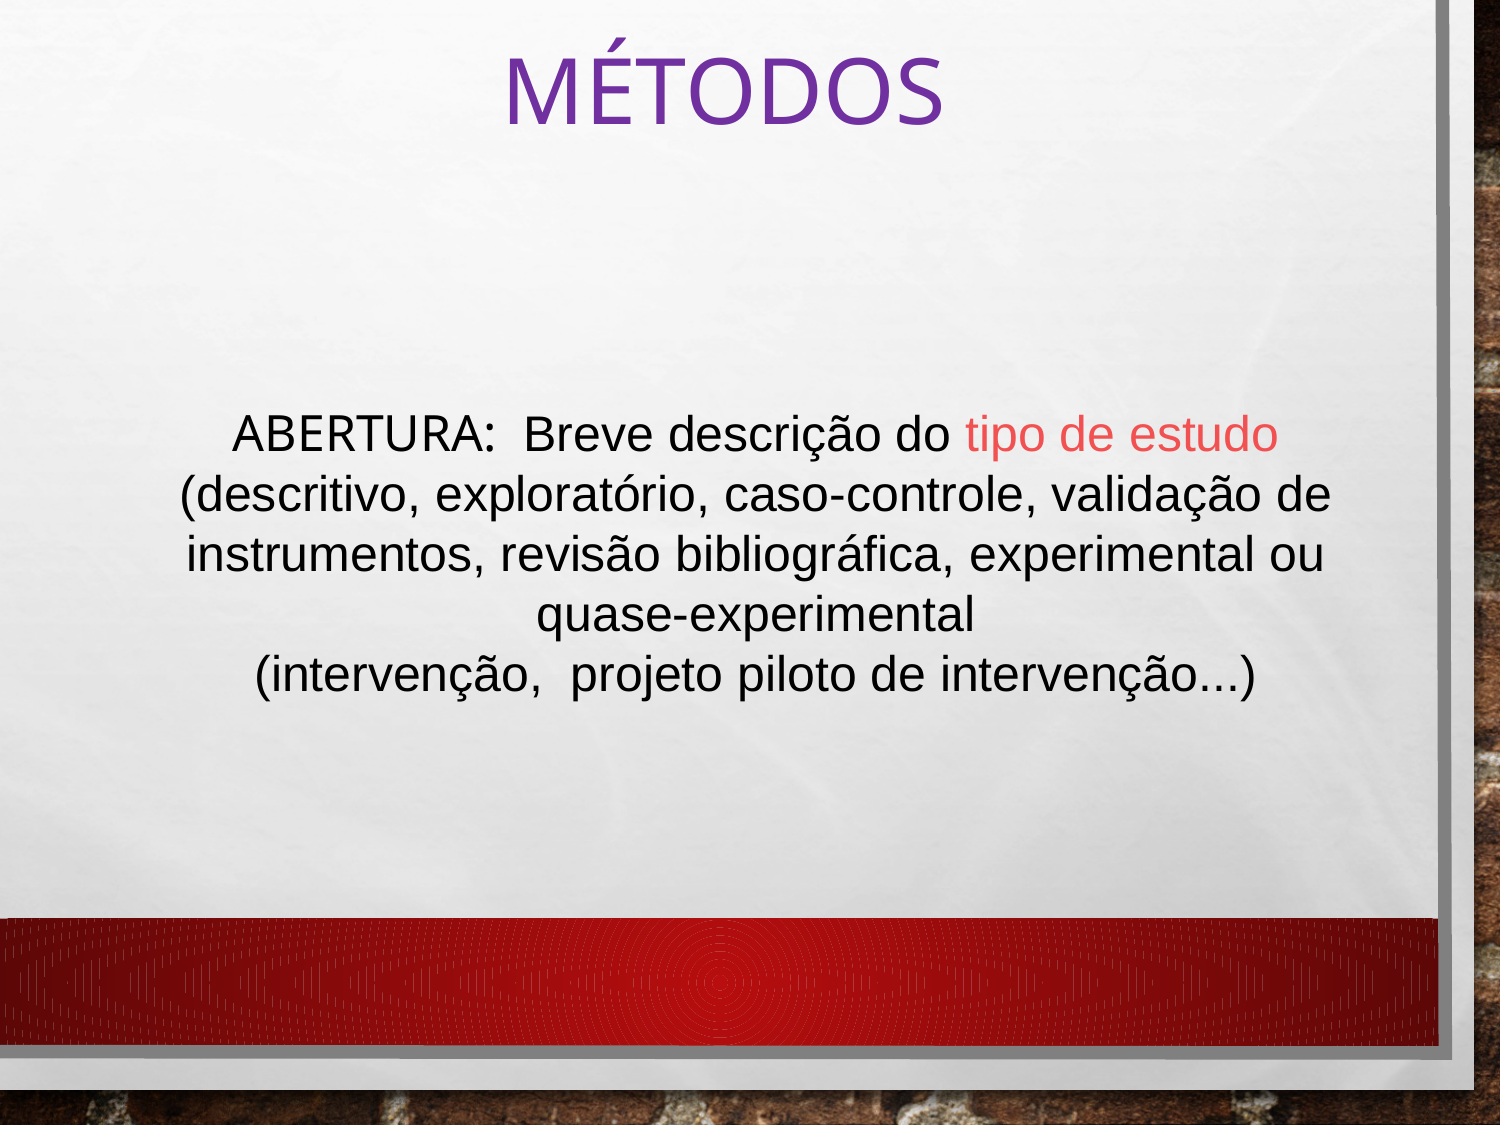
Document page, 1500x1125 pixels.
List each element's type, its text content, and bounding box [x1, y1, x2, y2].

text_box ABERTURA: Breve descrição do tipo de estudo (descritivo, exploratório, caso-controle, validação de instrumentos, revisão bibliográfica, experimental ou quase-experimental (intervenção, projeto piloto de intervenção...) [148, 394, 1364, 710]
title Métodos [84, 0, 1364, 189]
picture [0, 0, 1500, 1125]
